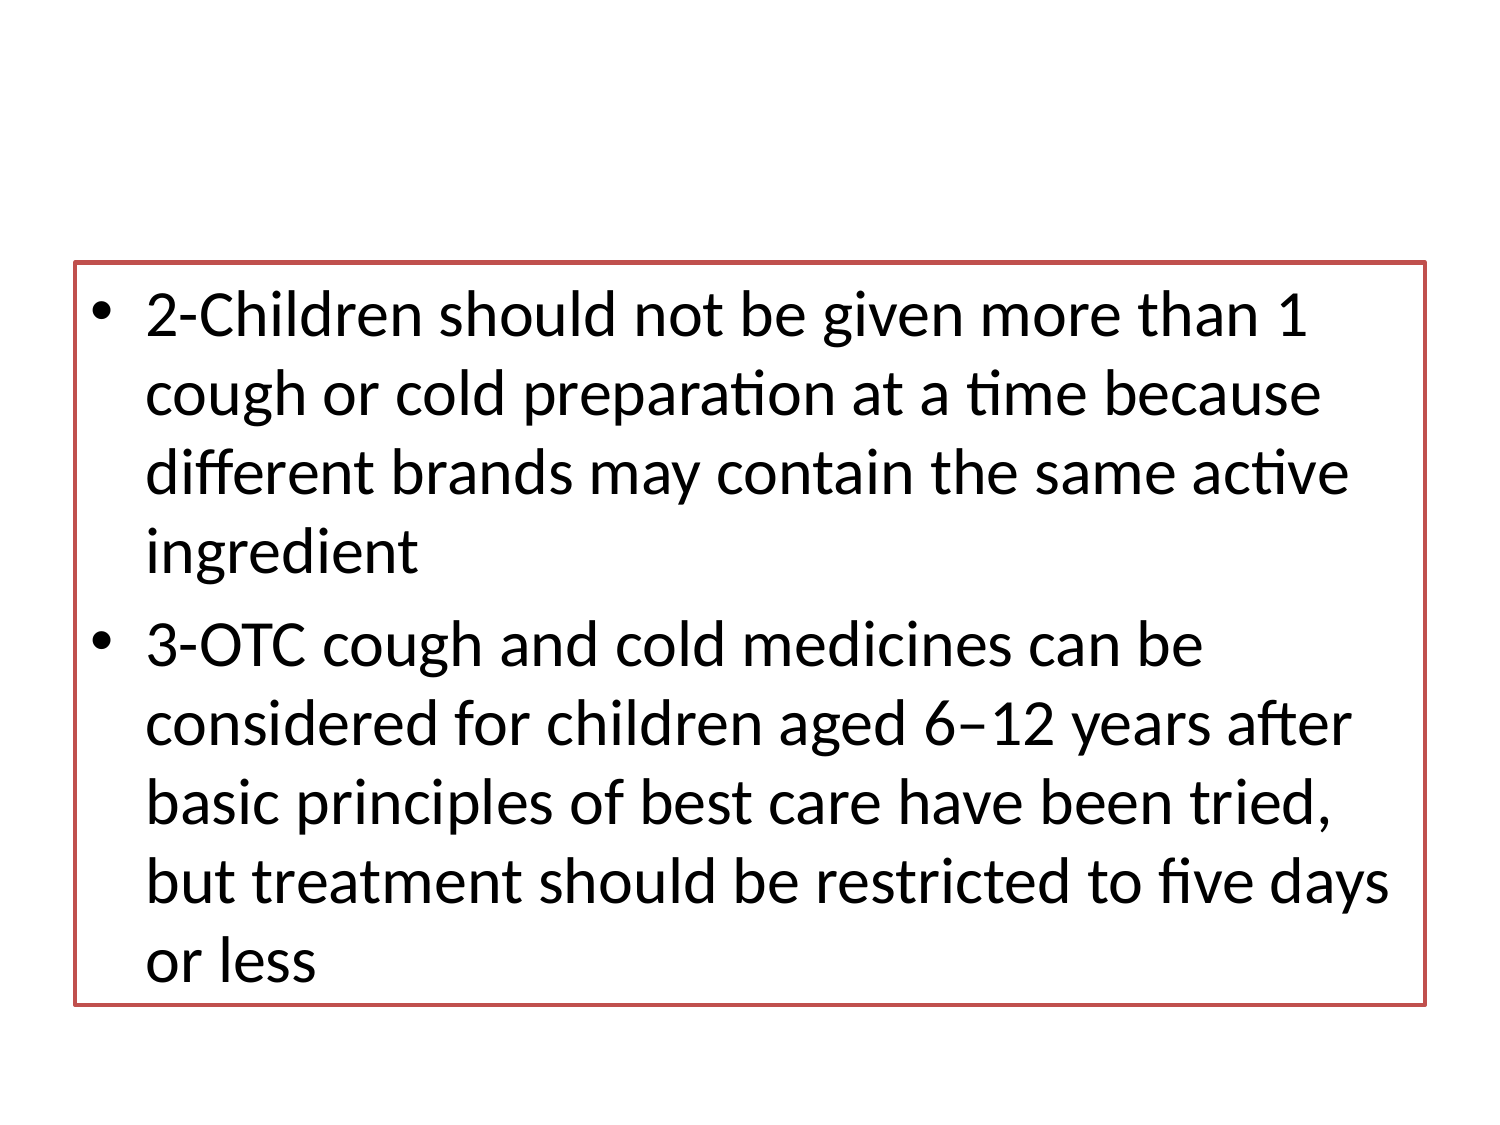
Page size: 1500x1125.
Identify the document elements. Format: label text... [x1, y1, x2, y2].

list 2-Children should not be given more than 1 cough or cold preparation at a time because different brands may contain the same active ingredient 3-OTC cough and cold medicines can be considered for children aged 6–12 years after basic principles of best care have been tried, but treatment should be restricted to five days or less [73, 260, 1427, 1007]
